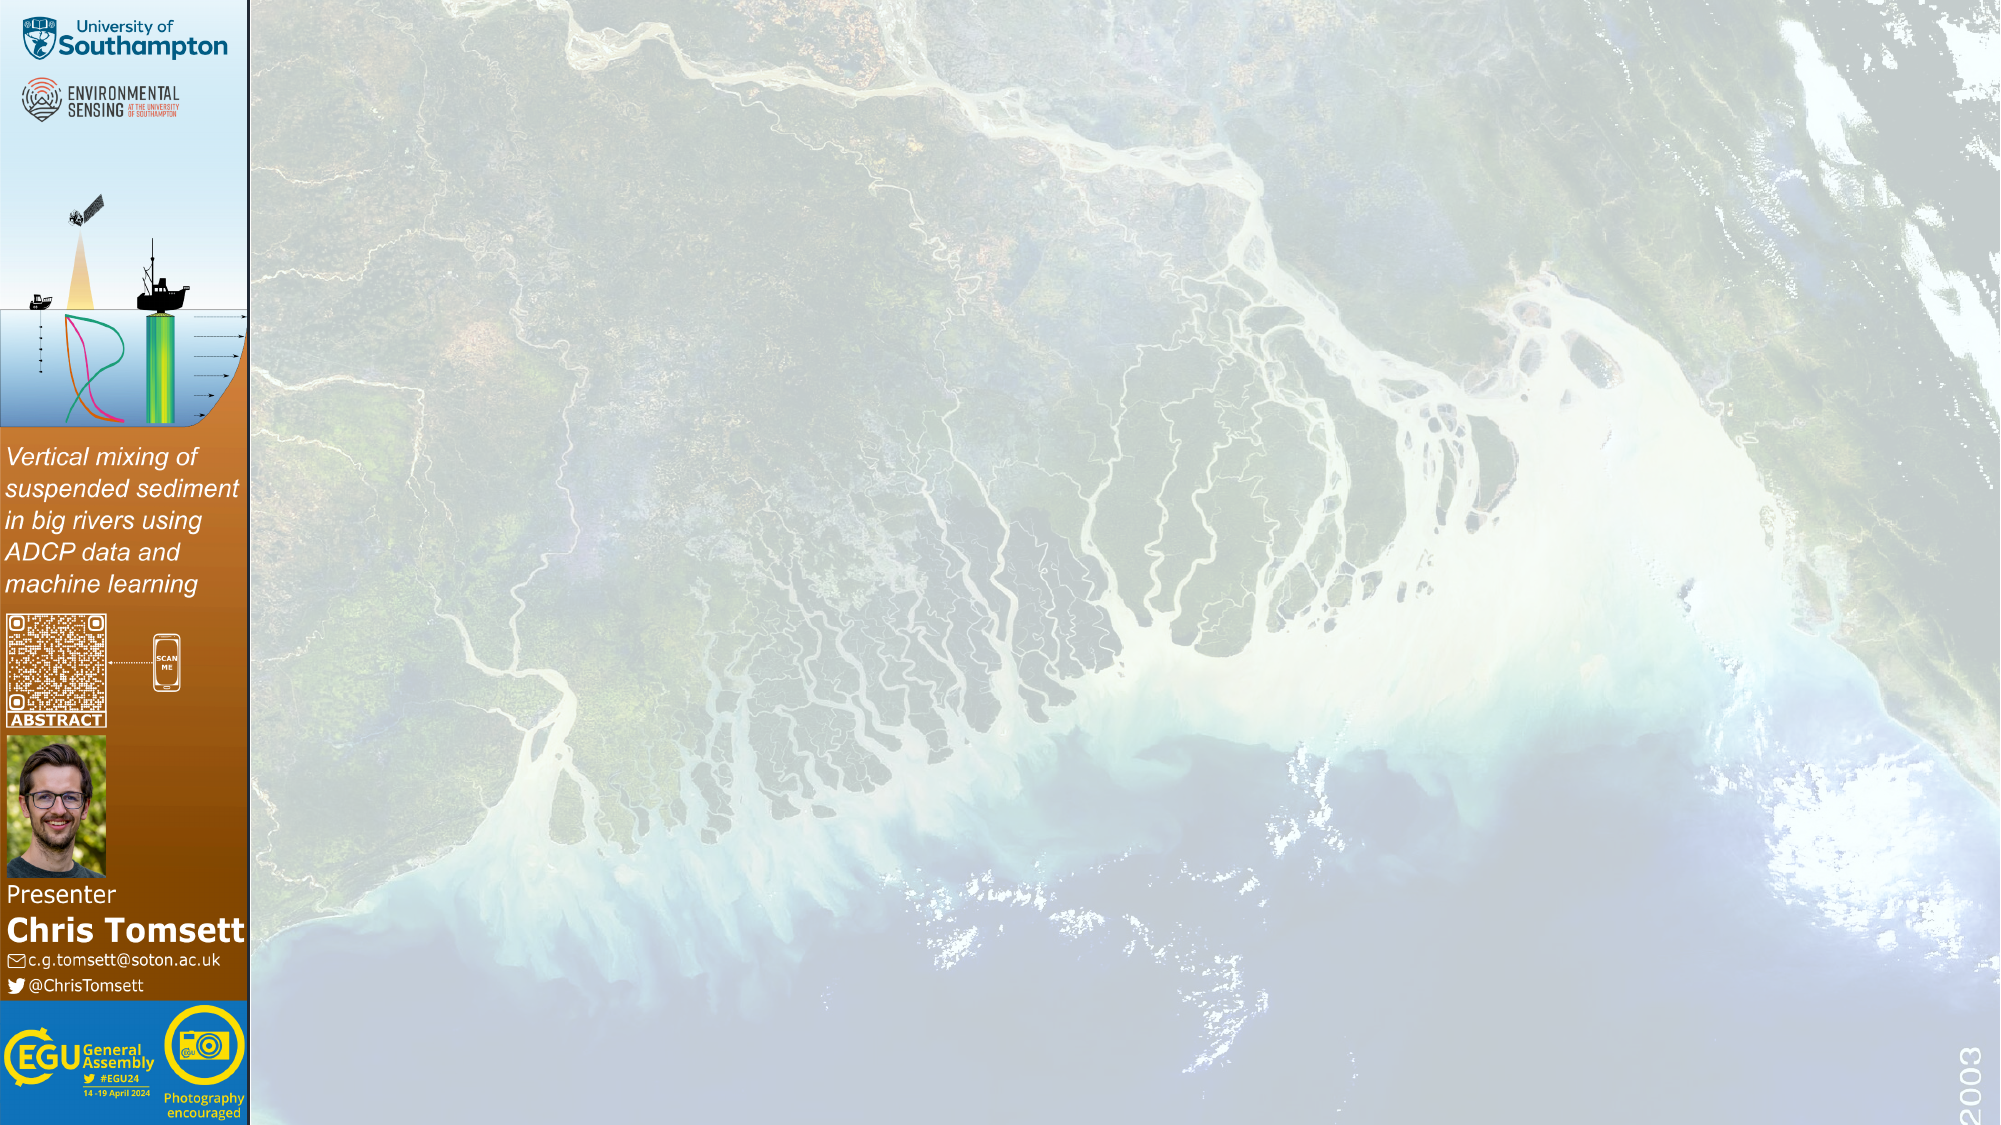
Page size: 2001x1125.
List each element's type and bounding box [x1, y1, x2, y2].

picture [0, 0, 247, 1125]
